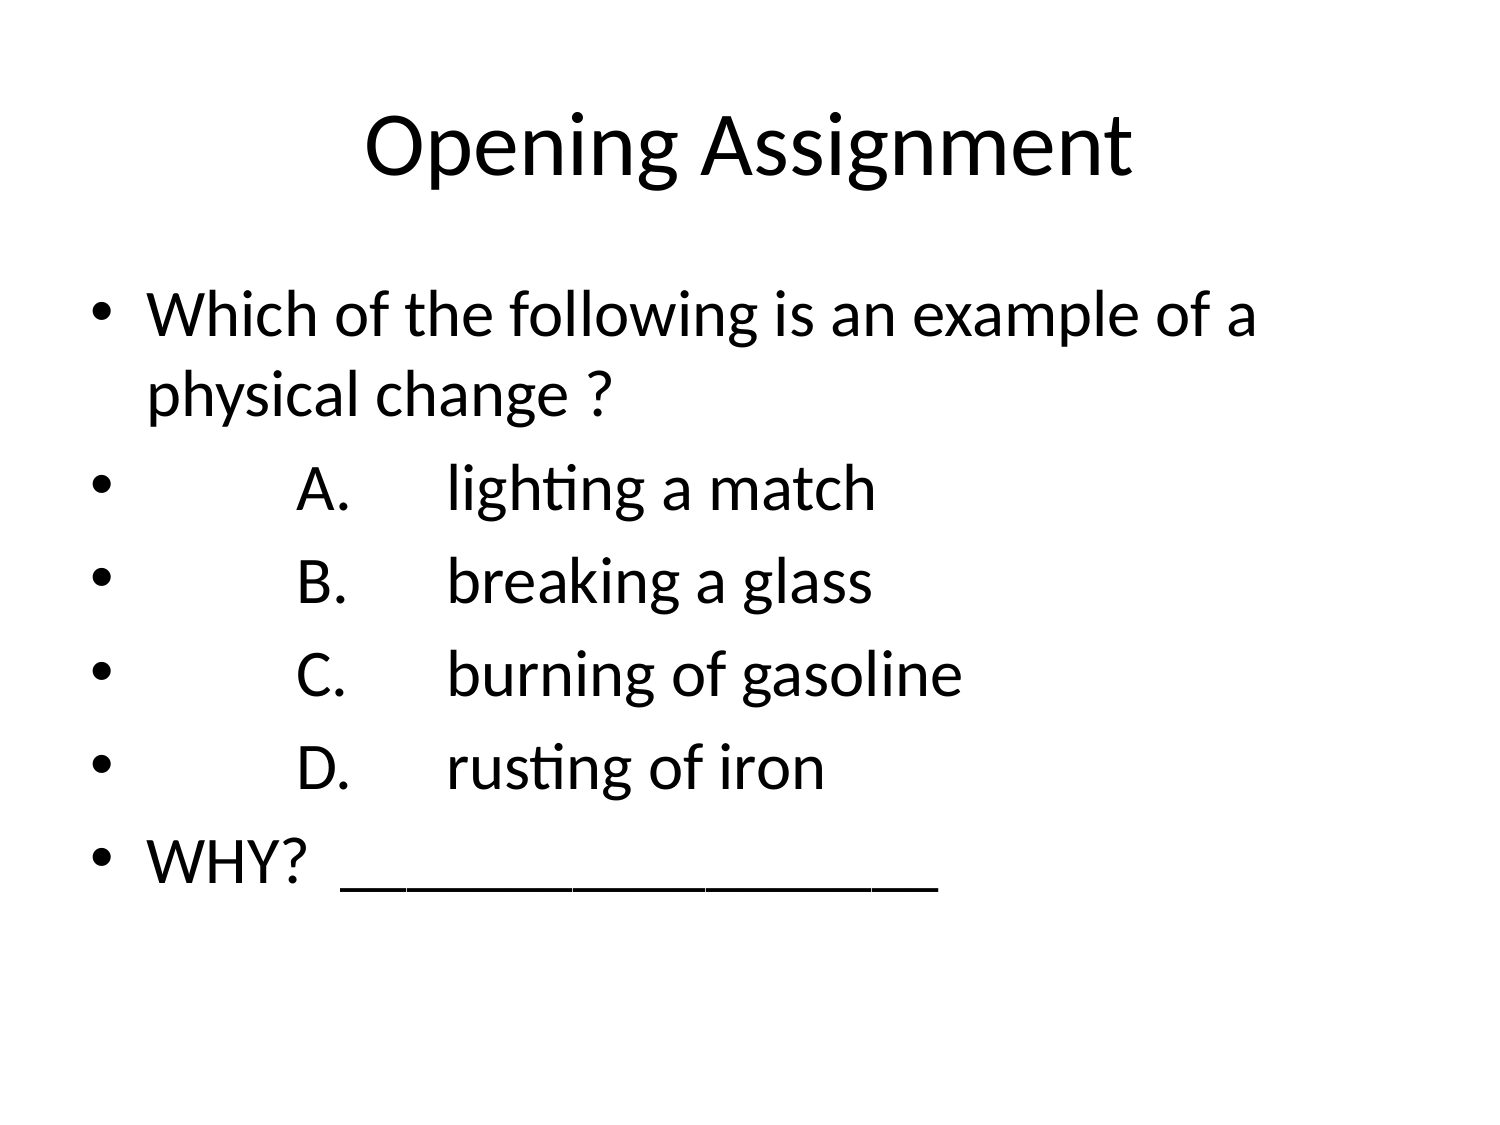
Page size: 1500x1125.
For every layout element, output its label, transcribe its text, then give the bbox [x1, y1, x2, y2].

title Opening Assignment [75, 45, 1425, 233]
list Which of the following is an example of a physical change ? A. lighting a match B. breaking a glass C. burning of gasoline D. rusting of iron WHY? __________________ [75, 262, 1425, 1005]
